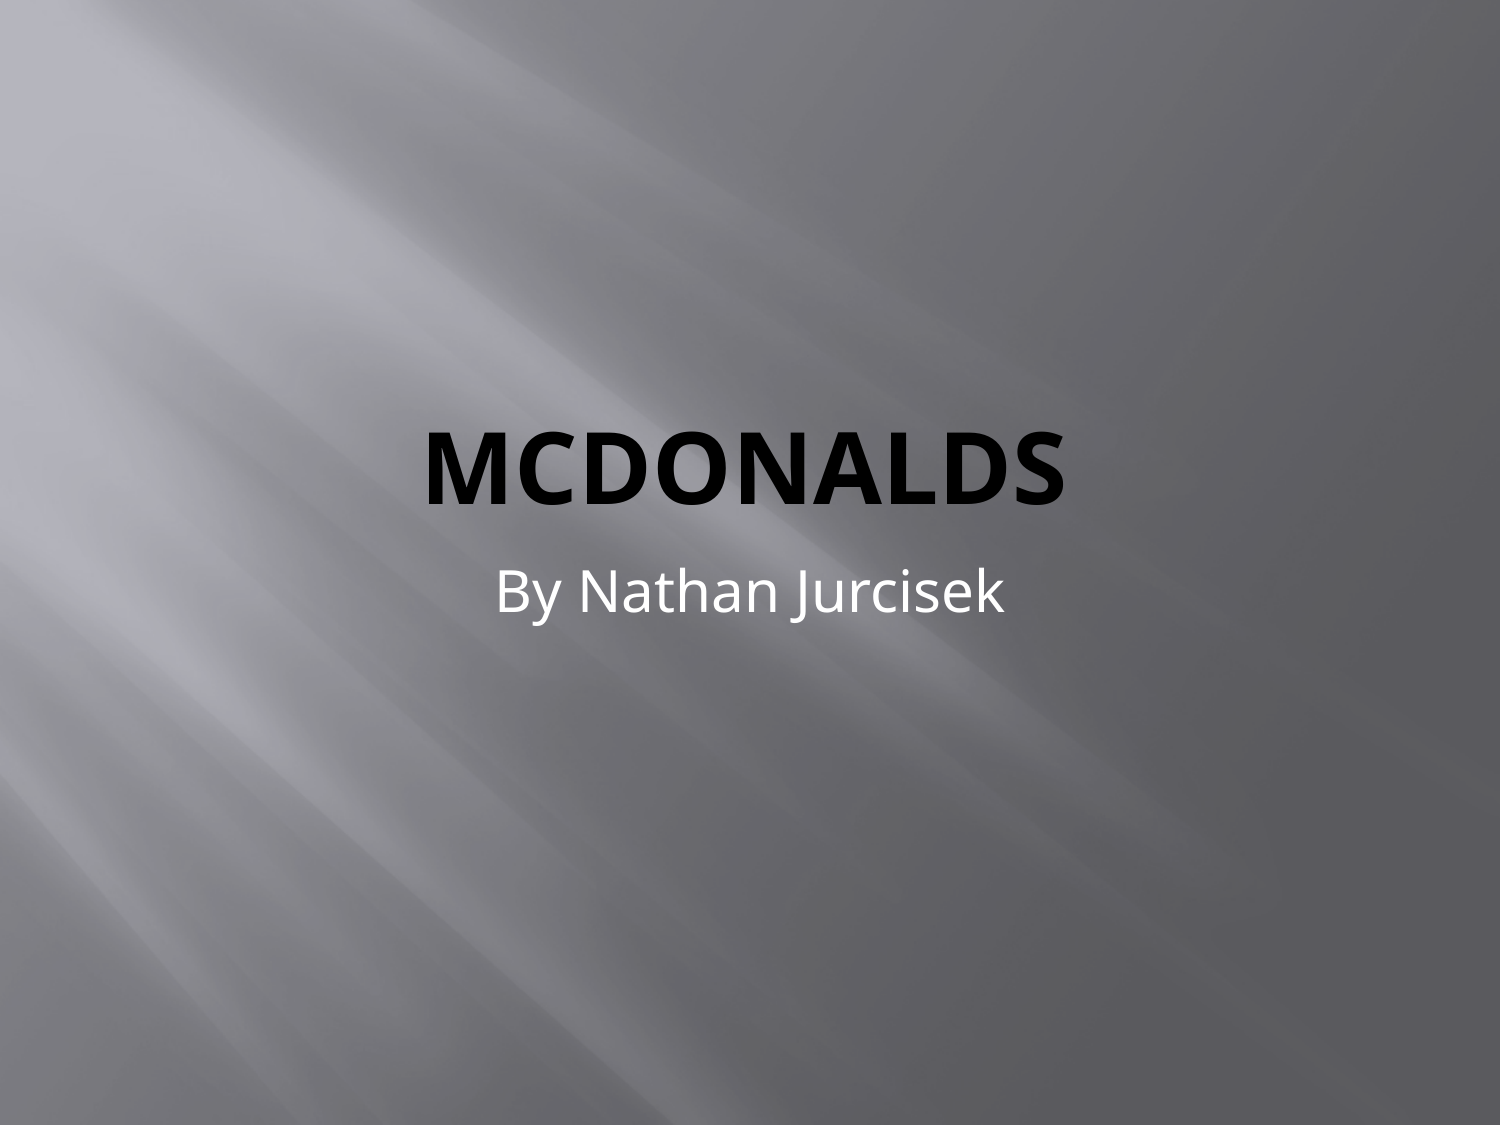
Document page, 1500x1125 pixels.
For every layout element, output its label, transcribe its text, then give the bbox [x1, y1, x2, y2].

title McDonalds [69, 224, 1420, 525]
subtitle By Nathan Jurcisek [225, 546, 1275, 834]
